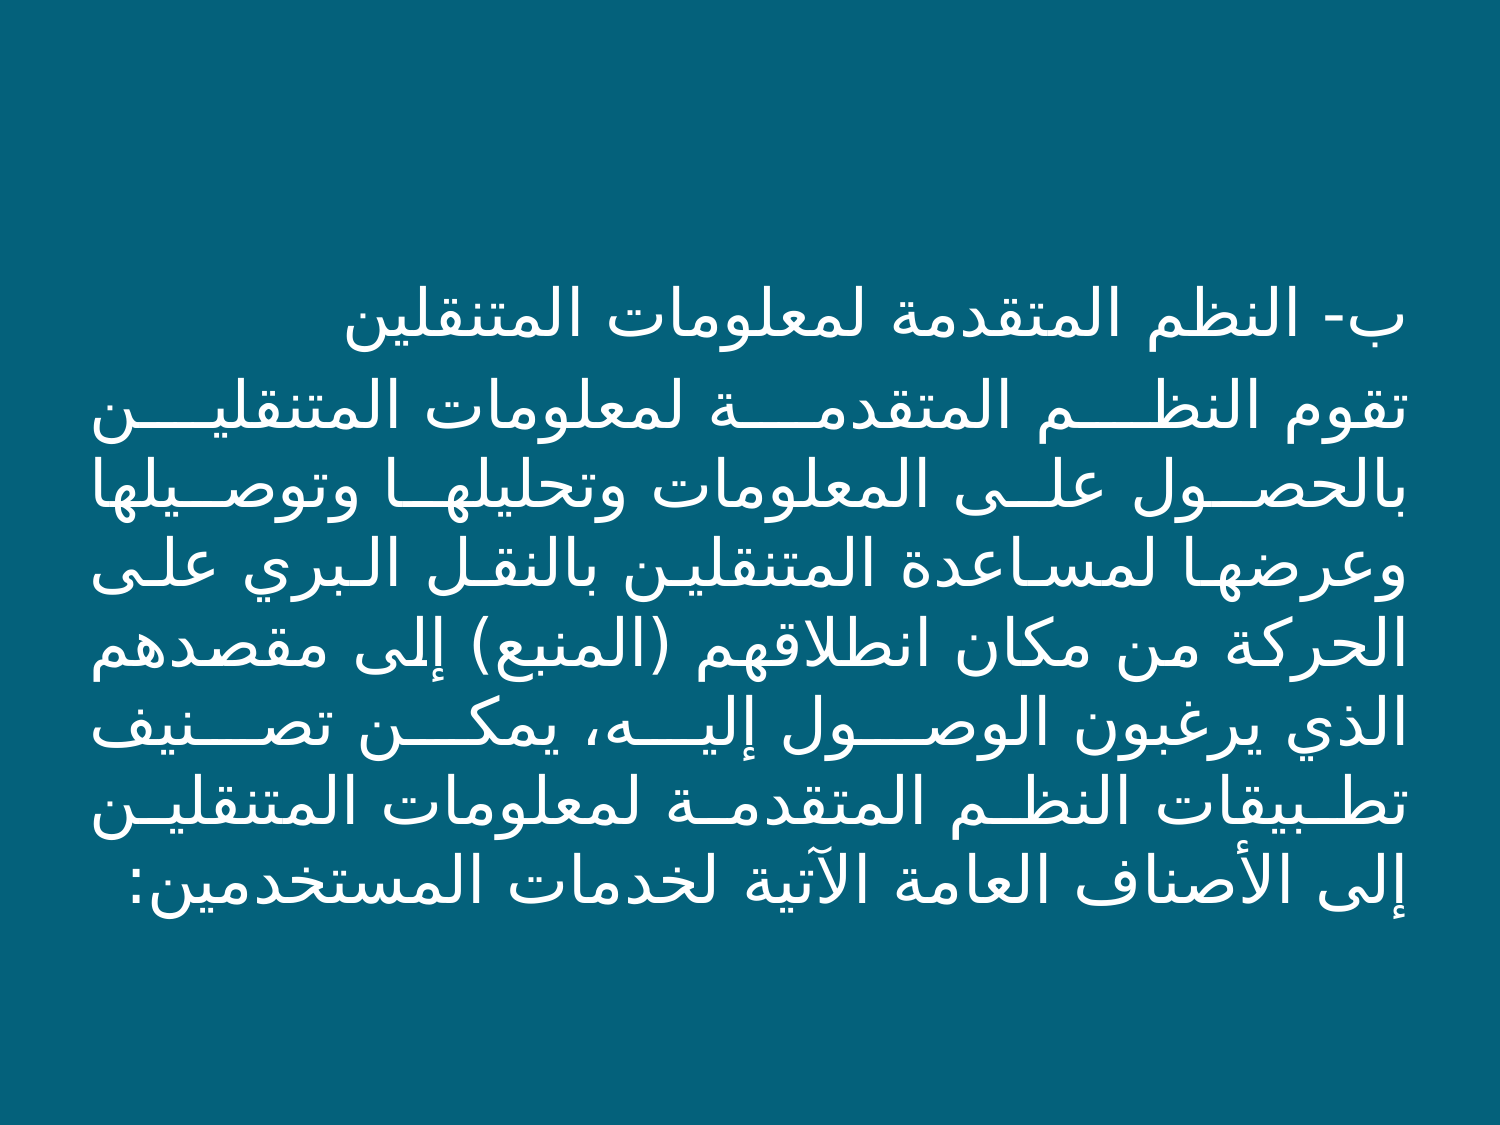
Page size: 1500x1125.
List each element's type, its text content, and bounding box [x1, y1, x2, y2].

list ب- النظم المتقدمة لمعلومات المتنقلين تقوم النظم المتقدمة لمعلومات المتنقلين بالحصول على المعلومات وتحليلها وتوصيلها وعرضها لمساعدة المتنقلين بالنقل البري على الحركة من مكان انطلاقهم (المنبع) إلى مقصدهم الذي يرغبون الوصول إليه، يمكن تصنيف تطبيقات النظم المتقدمة لمعلومات المتنقلين إلى الأصناف العامة الآتية لخدمات المستخدمين: [75, 262, 1425, 1005]
